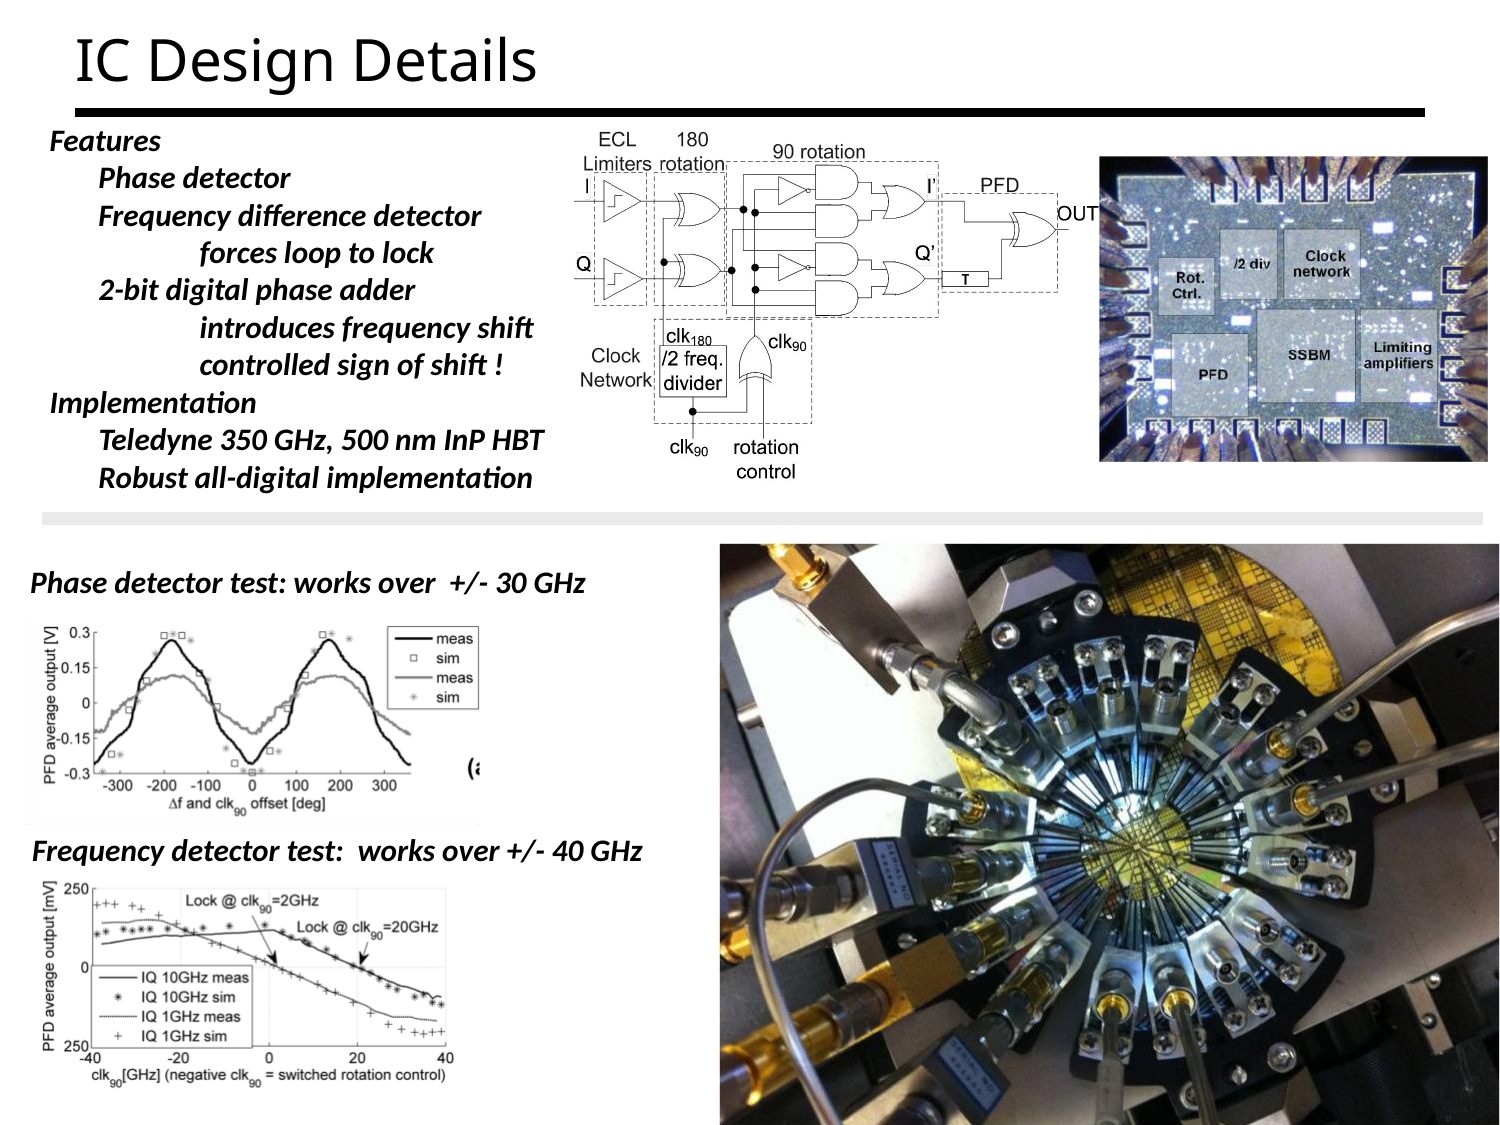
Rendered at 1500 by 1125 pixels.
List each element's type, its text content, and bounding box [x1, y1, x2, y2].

title IC Design Details [74, 30, 1475, 97]
picture [26, 874, 463, 1095]
picture [718, 543, 1500, 1125]
picture [26, 617, 480, 827]
text_box Features Phase detector Frequency difference detector forces loop to lock 2-bit digital phase adder introduces frequency shift controlled sign of shift ! Implementation Teledyne 350 GHz, 500 nm InP HBT Robust all-digital implementation [34, 112, 697, 502]
text_box Phase detector test: works over +/- 30 GHz [15, 555, 677, 608]
picture [562, 124, 1488, 488]
text_box Frequency detector test: works over +/- 40 GHz [17, 823, 713, 876]
